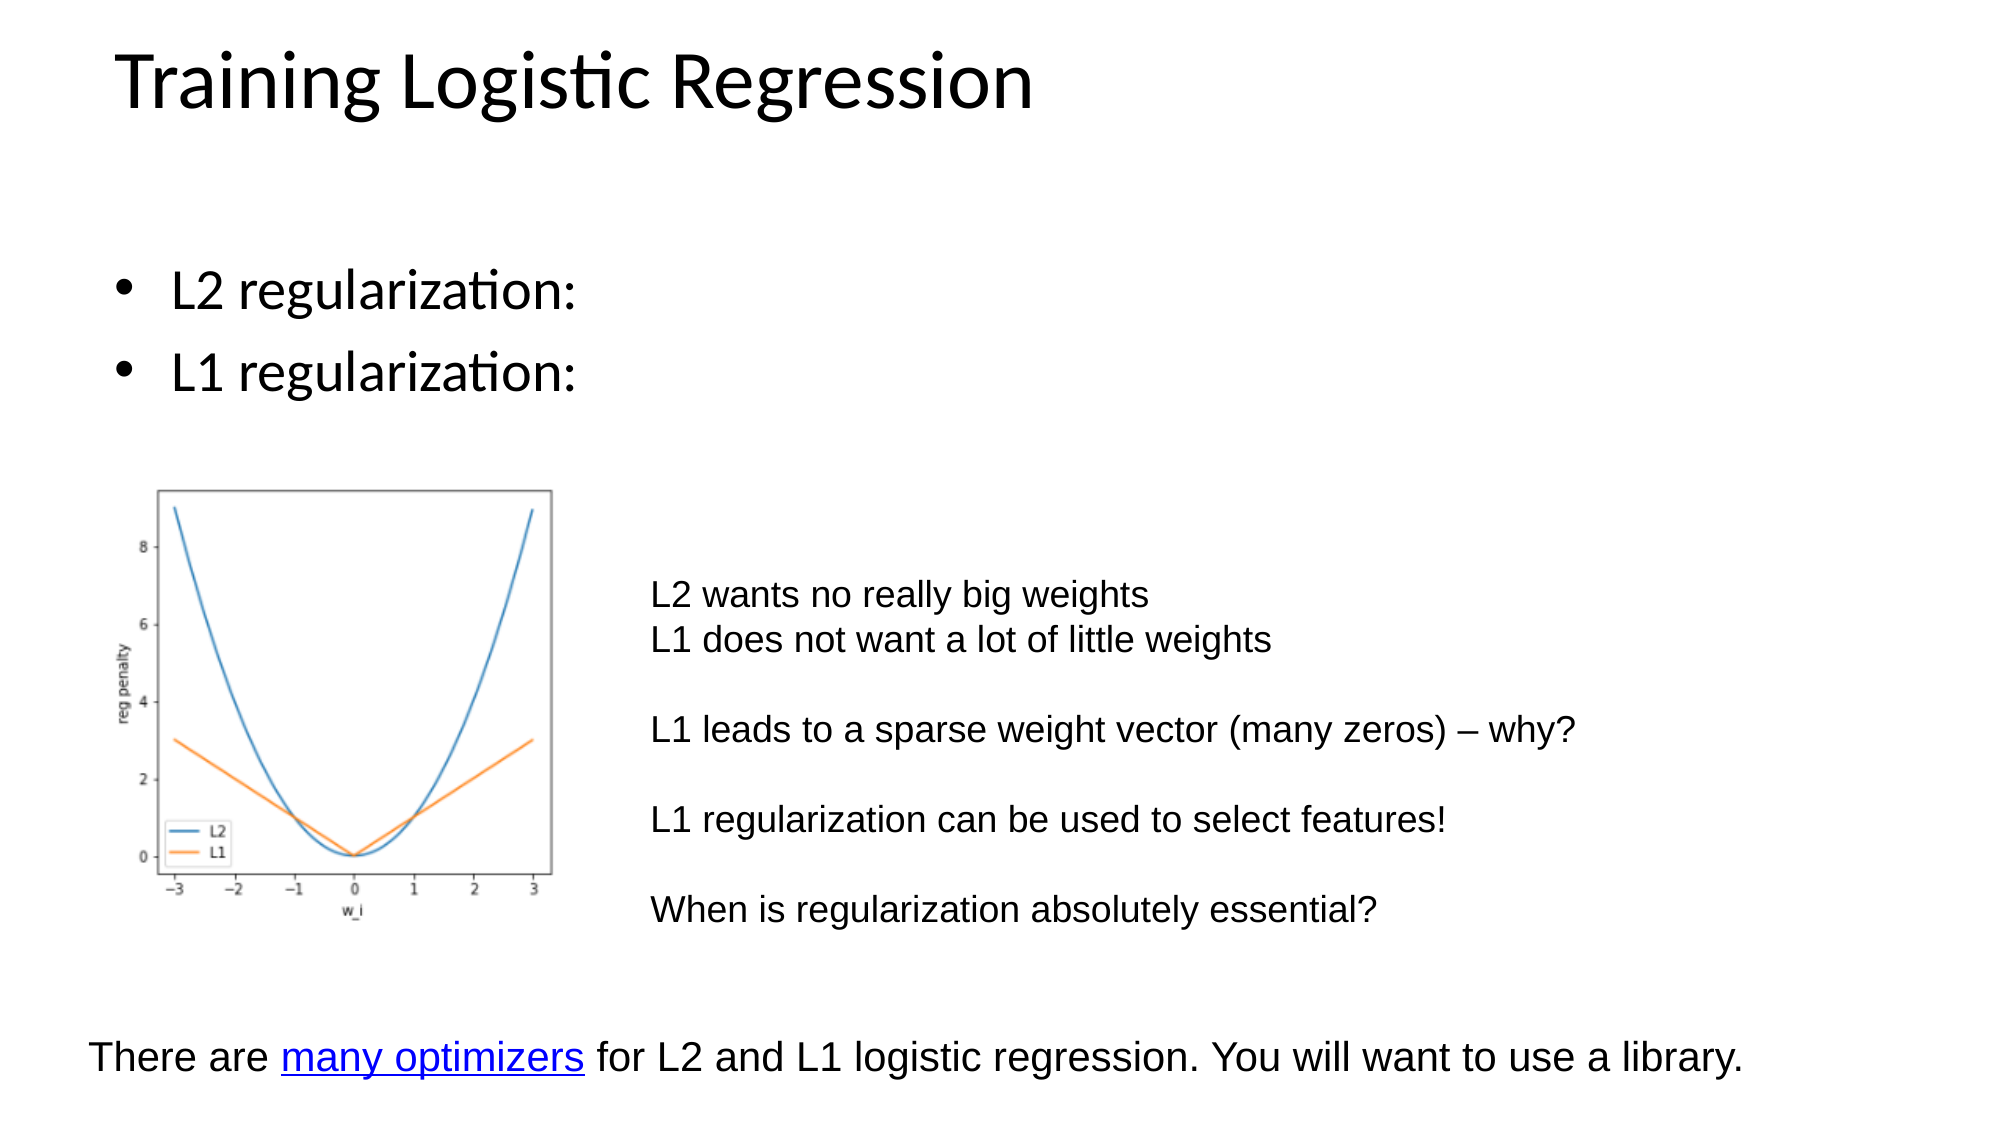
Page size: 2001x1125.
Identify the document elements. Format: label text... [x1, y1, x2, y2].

title Training Logistic Regression [99, 0, 1900, 150]
text_box L2 wants no really big weights L1 does not want a lot of little weights L1 leads to a sparse weight vector (many zeros) – why? L1 regularization can be used to select features! When is regularization absolutely essential? [635, 562, 1592, 983]
picture [99, 487, 573, 927]
text_box There are many optimizers for L2 and L1 logistic regression. You will want to use a library. [73, 1022, 1760, 1087]
